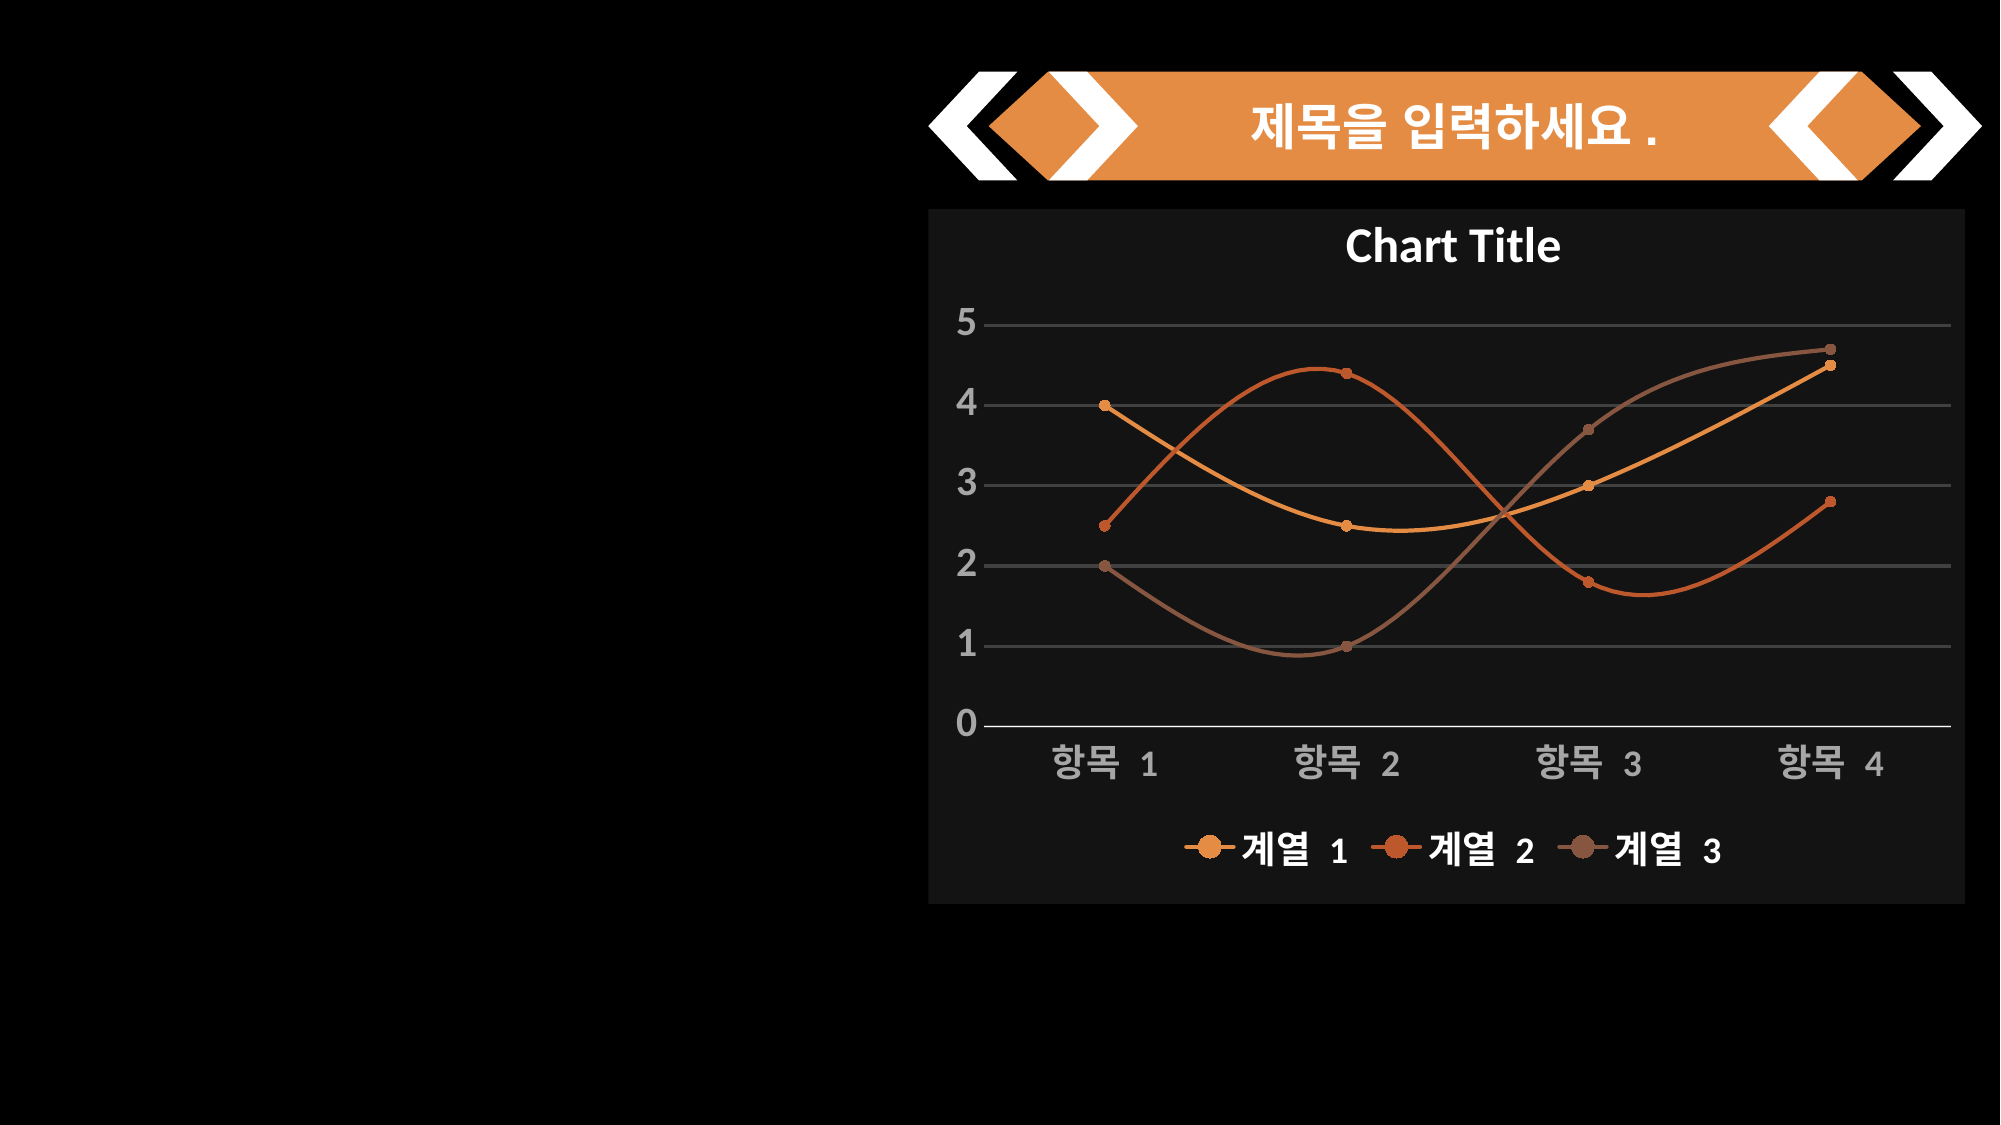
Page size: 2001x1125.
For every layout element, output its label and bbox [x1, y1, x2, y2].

chart [935, 188, 1973, 882]
text_box [927, 208, 1966, 905]
text_box [928, 71, 1983, 181]
